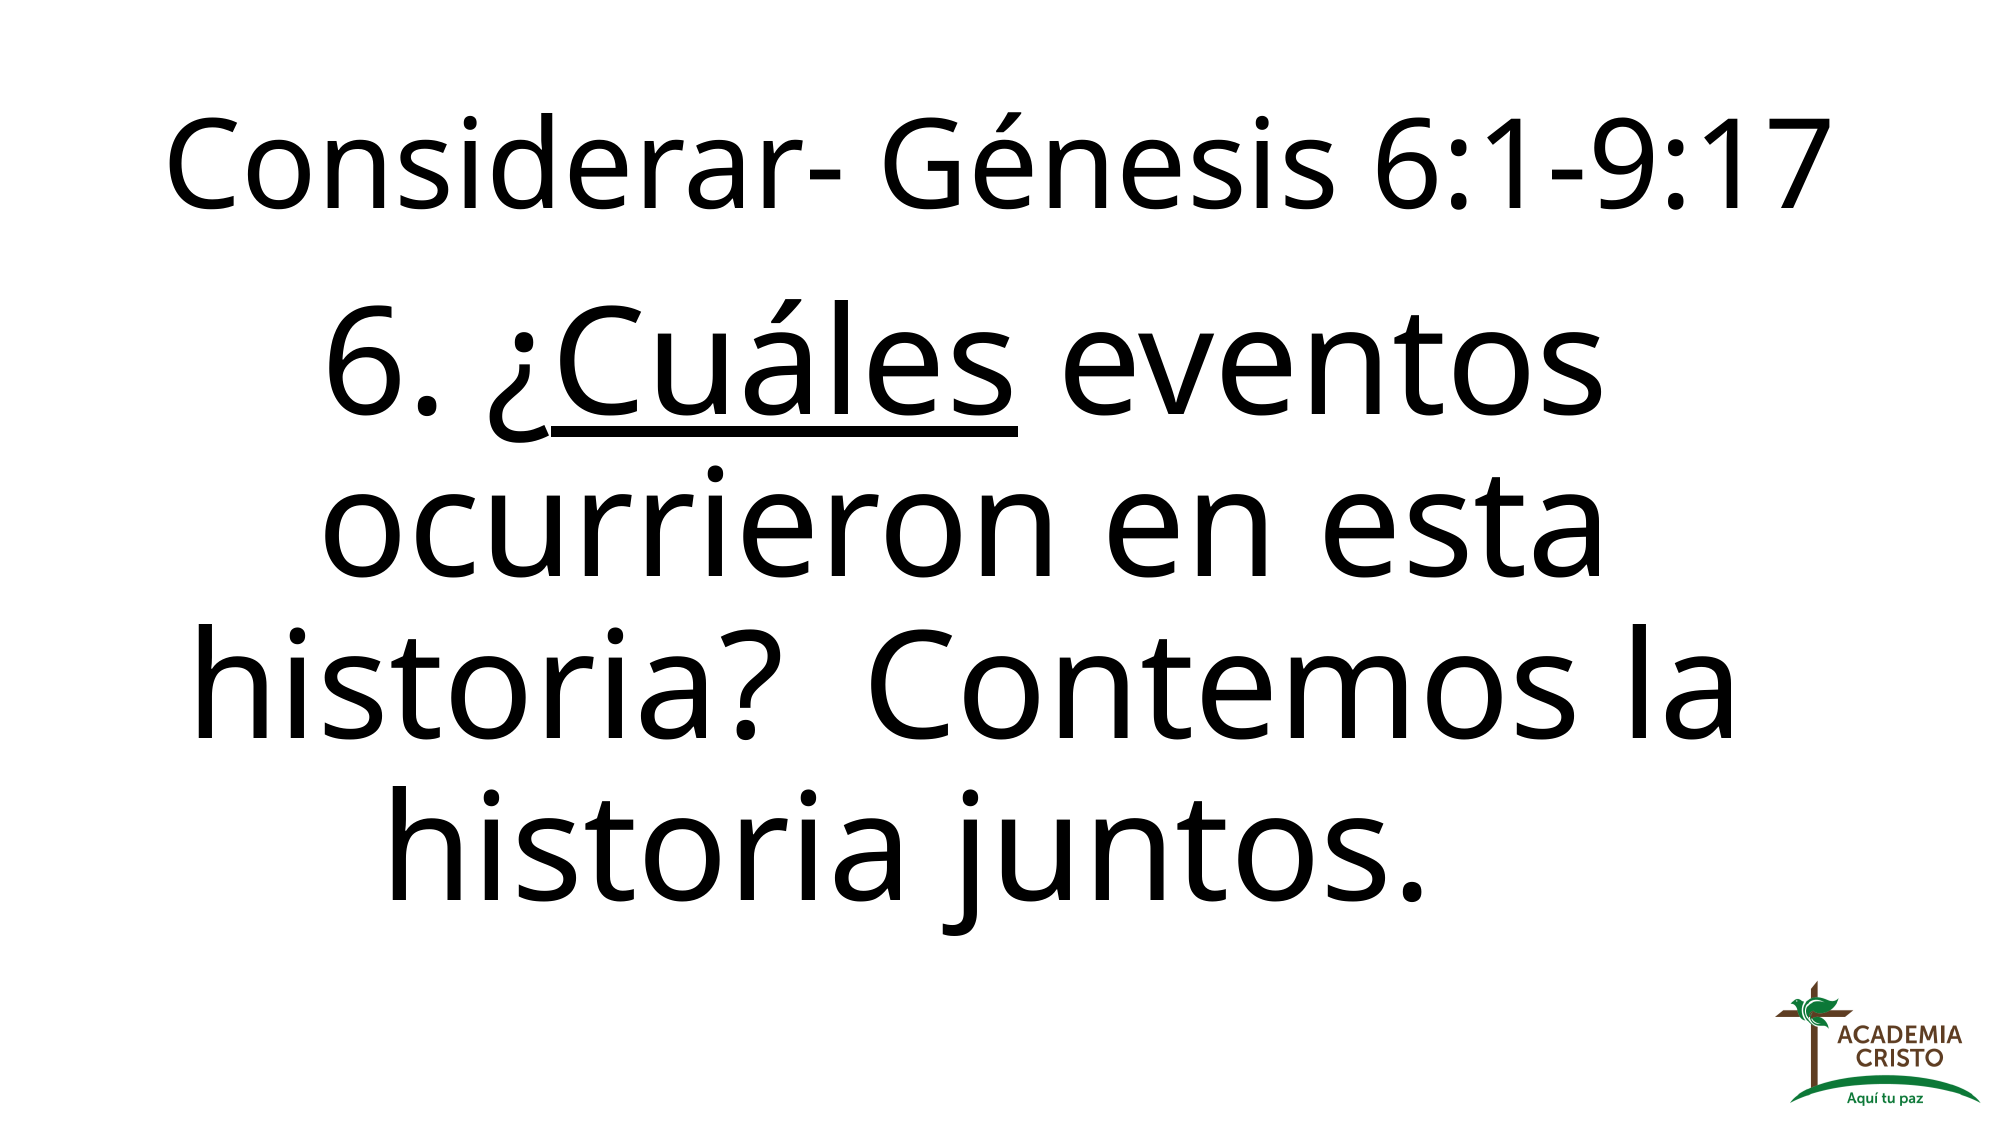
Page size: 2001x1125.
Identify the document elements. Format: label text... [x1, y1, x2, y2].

list 6. ¿Cuáles eventos ocurrieron en esta historia? Contemos la historia juntos. [137, 277, 1793, 1014]
title Considerar- Génesis 6:1-9:17 [137, 59, 1863, 278]
picture [1759, 972, 2000, 1125]
